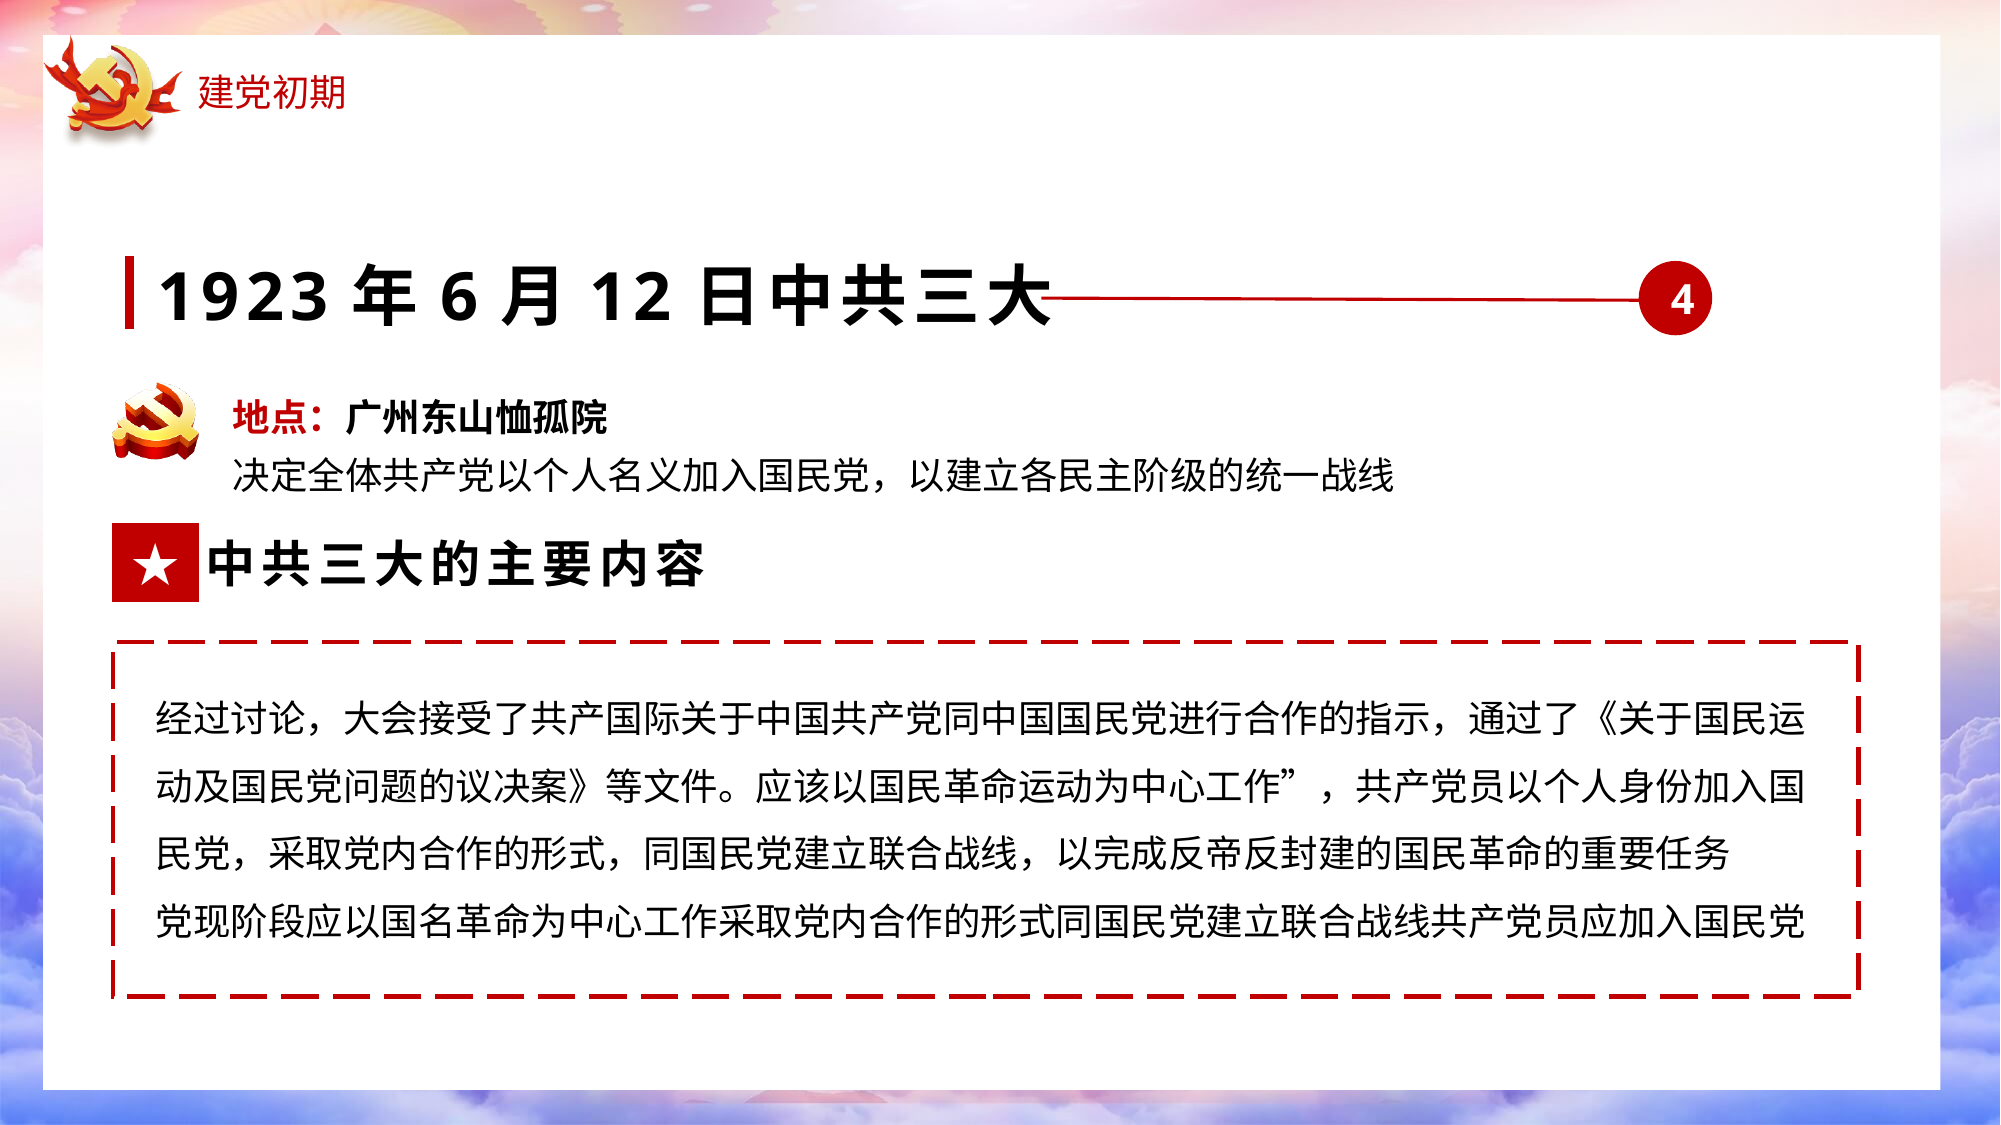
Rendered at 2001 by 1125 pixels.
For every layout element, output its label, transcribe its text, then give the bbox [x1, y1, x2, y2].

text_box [112, 524, 901, 601]
text_box 建党初期 [183, 61, 1183, 122]
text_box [112, 372, 1799, 501]
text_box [129, 246, 1710, 343]
picture [0, 0, 2000, 1125]
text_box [112, 641, 1859, 997]
